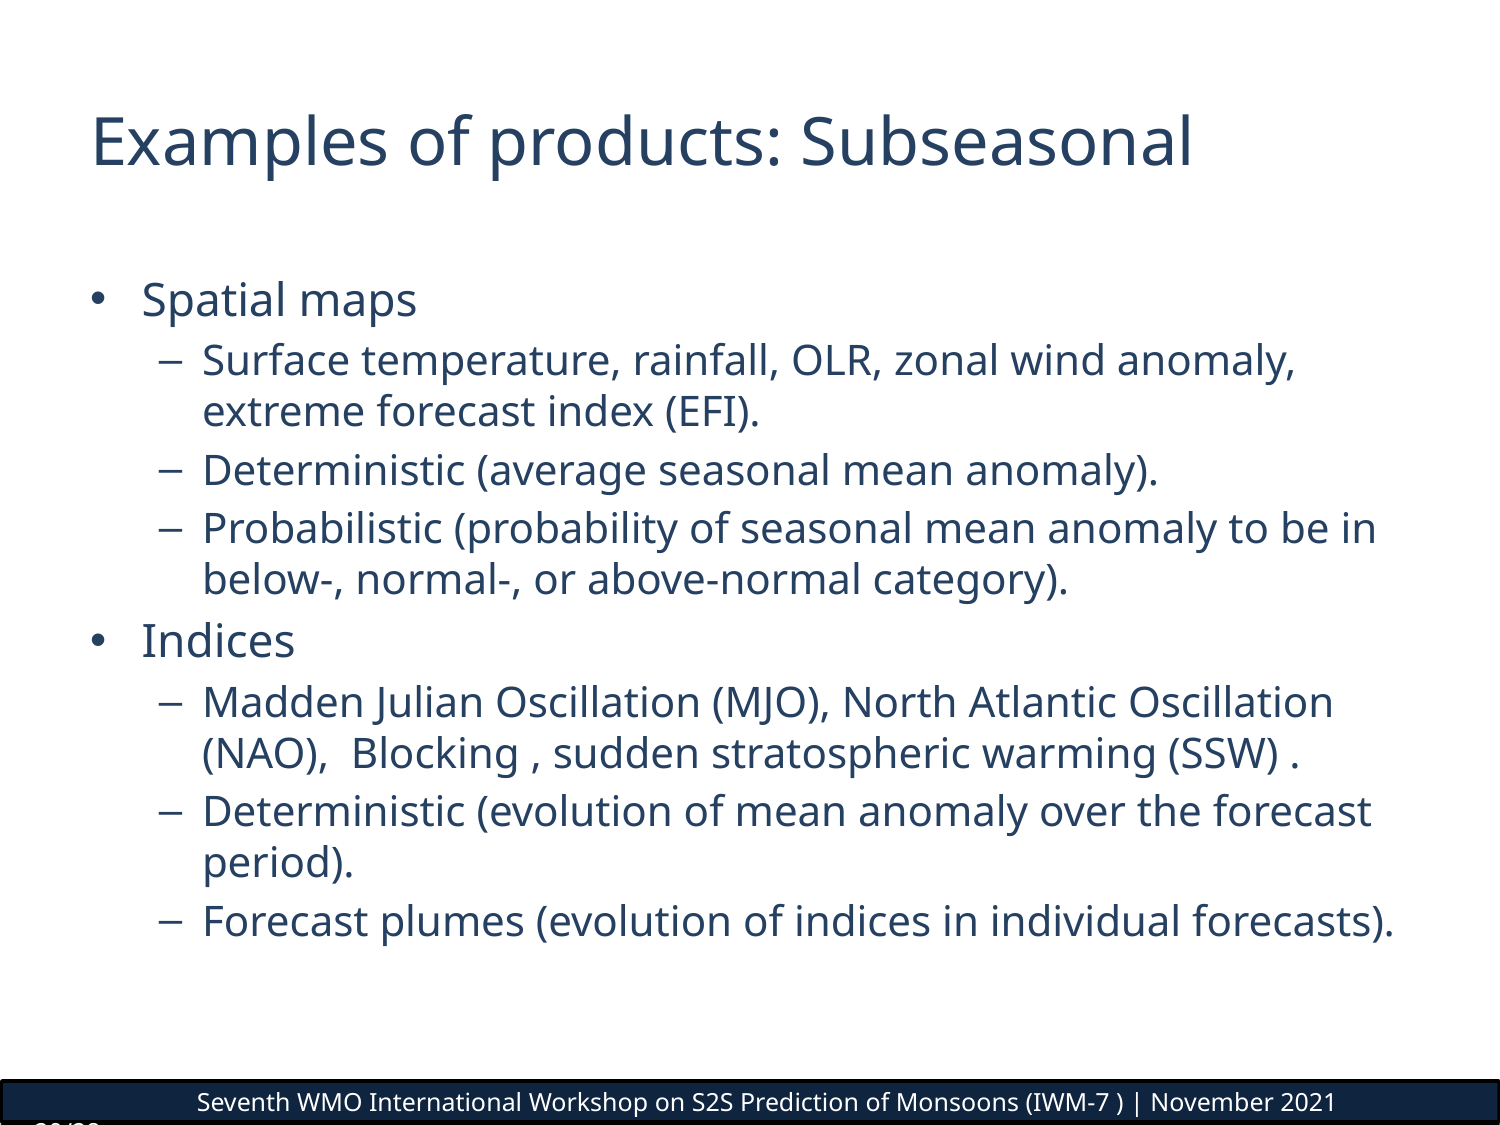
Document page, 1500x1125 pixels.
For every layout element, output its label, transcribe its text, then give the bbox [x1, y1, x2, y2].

list Spatial maps Surface temperature, rainfall, OLR, zonal wind anomaly, extreme forecast index (EFI). Deterministic (average seasonal mean anomaly). Probabilistic (probability of seasonal mean anomaly to be in below-, normal-, or above-normal category). Indices Madden Julian Oscillation (MJO), North Atlantic Oscillation (NAO), Blocking , sudden stratospheric warming (SSW) . Deterministic (evolution of mean anomaly over the forecast period). Forecast plumes (evolution of indices in individual forecasts). [75, 262, 1425, 1005]
picture [0, 1079, 1500, 1125]
title Examples of products: Subseasonal [75, 45, 1425, 233]
